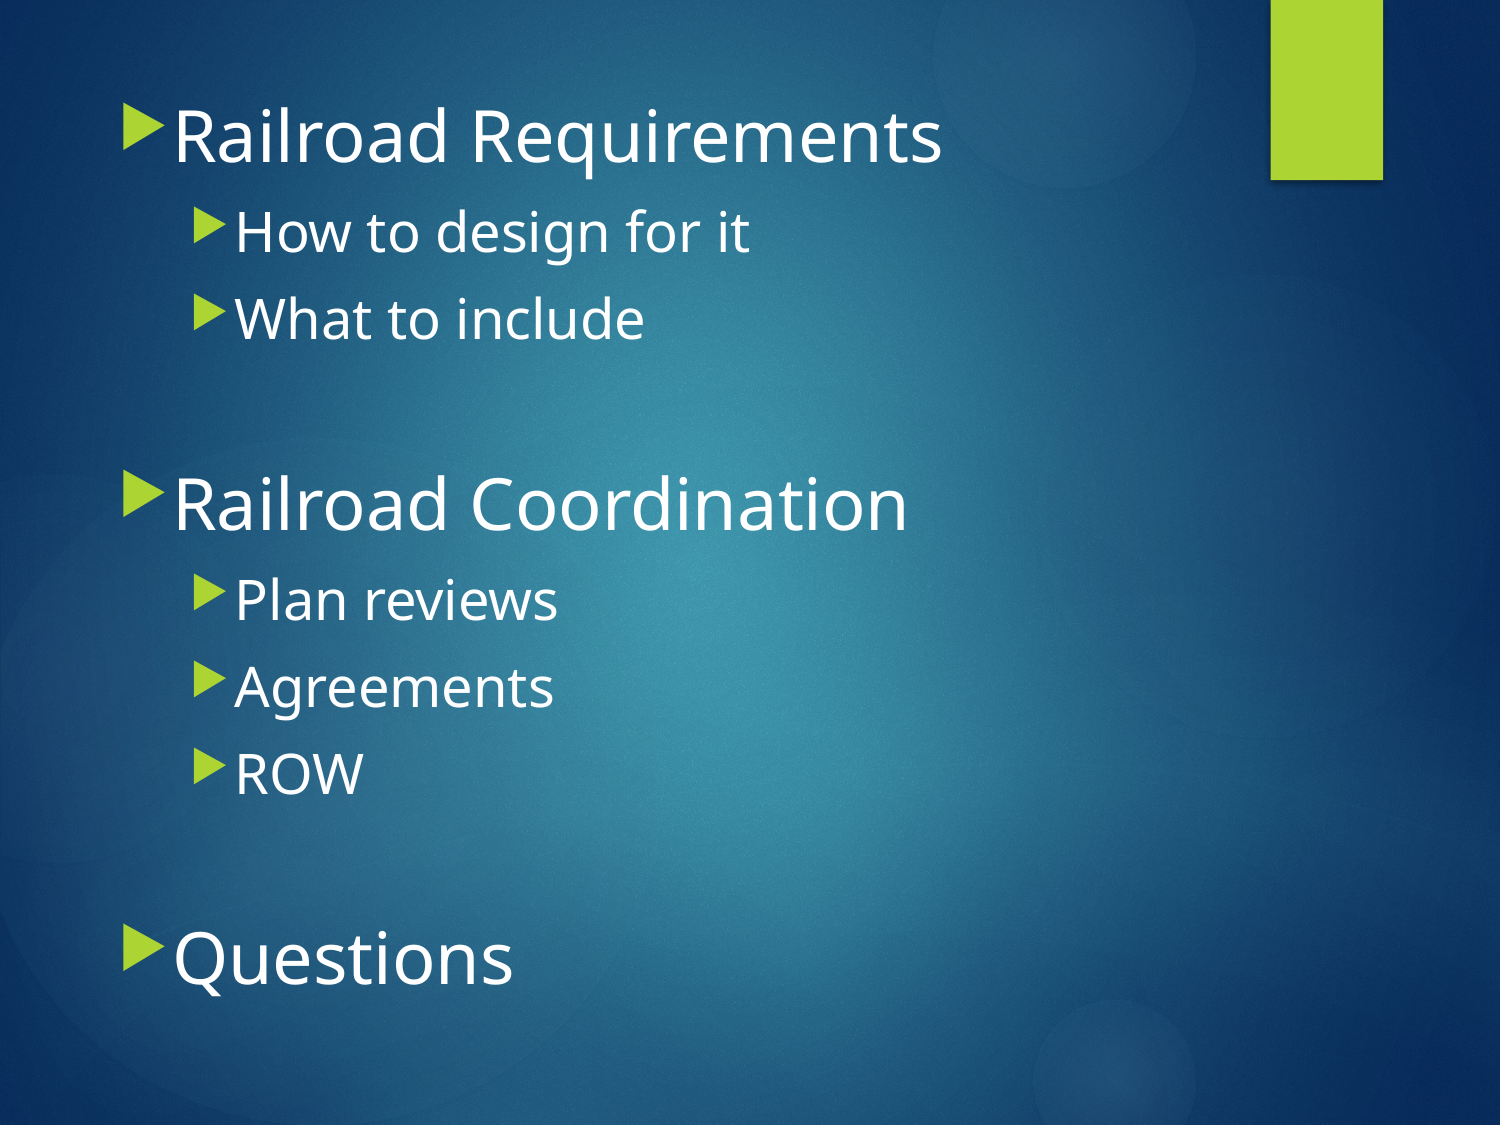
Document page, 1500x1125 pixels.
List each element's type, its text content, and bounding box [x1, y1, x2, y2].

list Railroad Requirements How to design for it What to include Railroad Coordination Plan reviews Agreements ROW Questions [103, 83, 1397, 1014]
